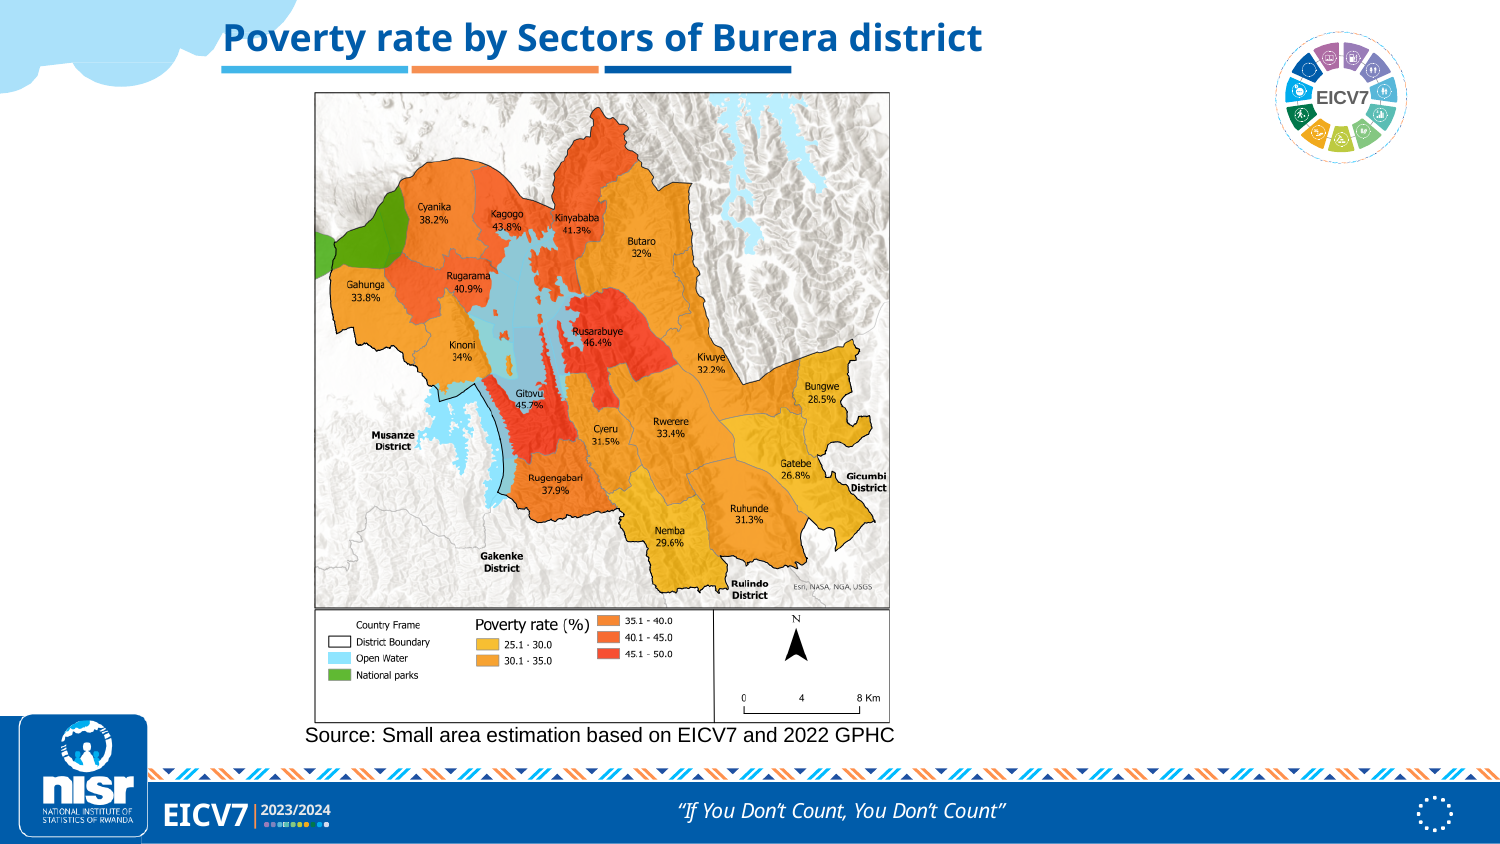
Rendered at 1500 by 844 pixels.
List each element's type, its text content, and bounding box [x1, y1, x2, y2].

picture [311, 91, 890, 726]
title Poverty rate by Sectors of Burera district [222, 13, 1326, 123]
text_box [0, 0, 297, 94]
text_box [0, 713, 1500, 844]
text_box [1277, 112, 1285, 131]
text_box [1275, 31, 1408, 164]
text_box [221, 65, 792, 74]
